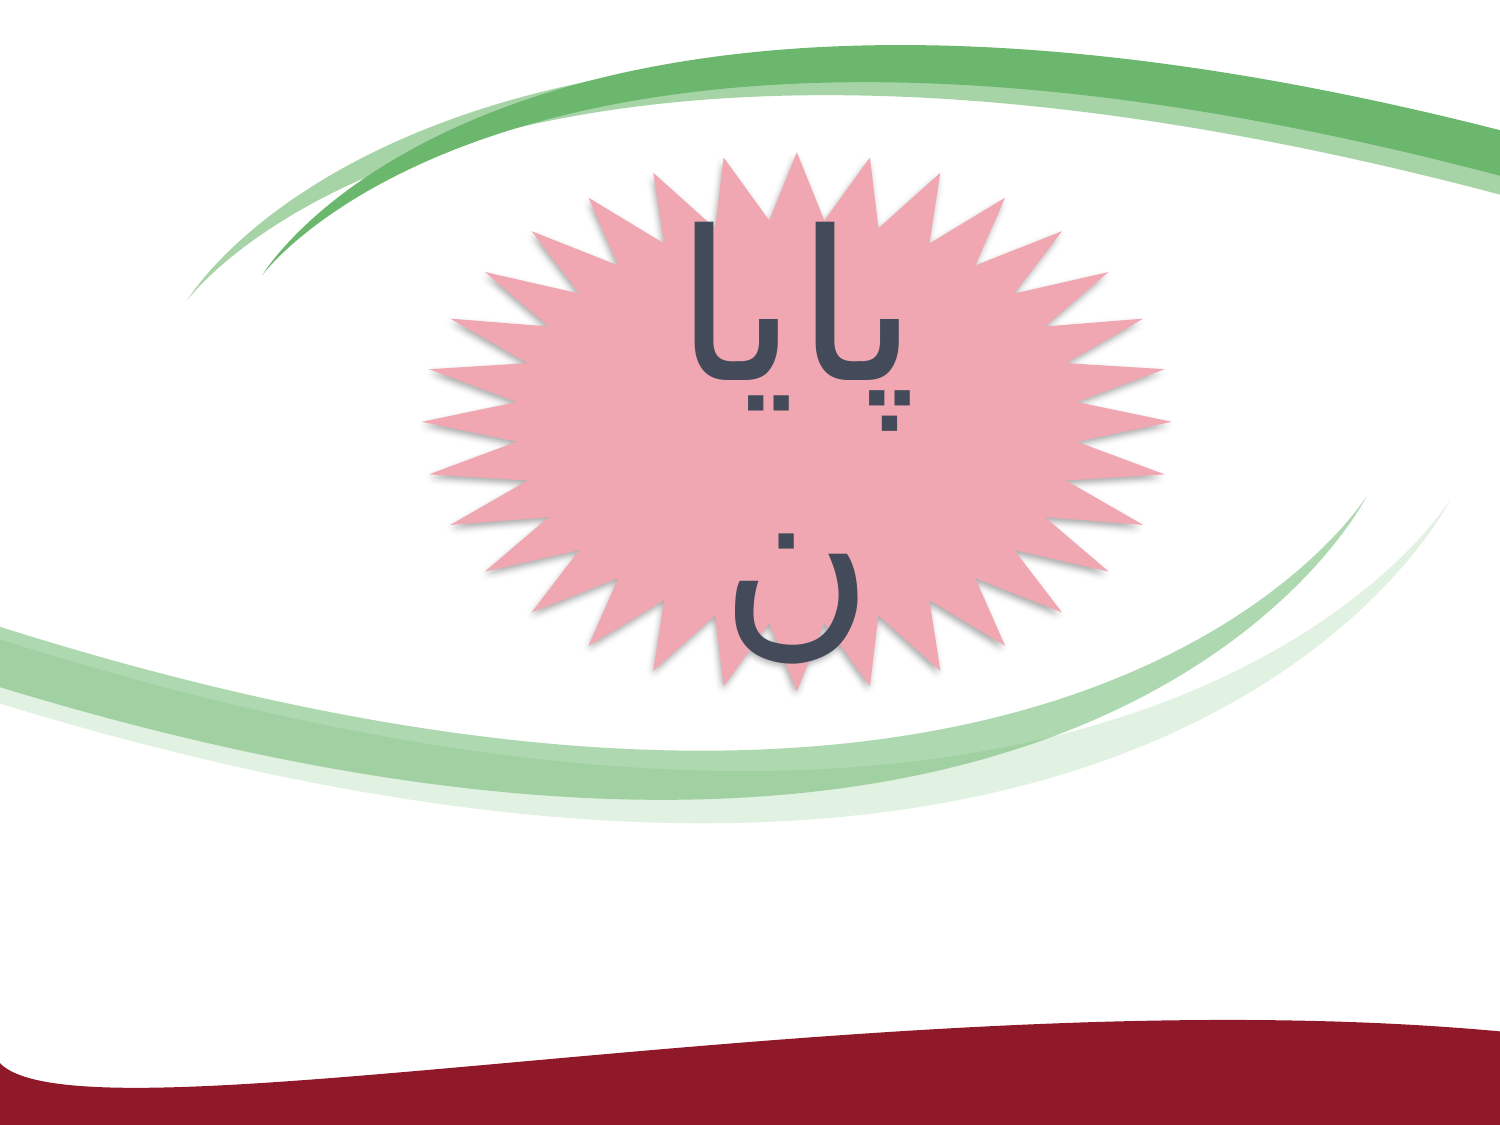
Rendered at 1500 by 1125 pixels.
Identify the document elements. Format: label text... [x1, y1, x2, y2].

text_box پایان [419, 150, 1174, 694]
